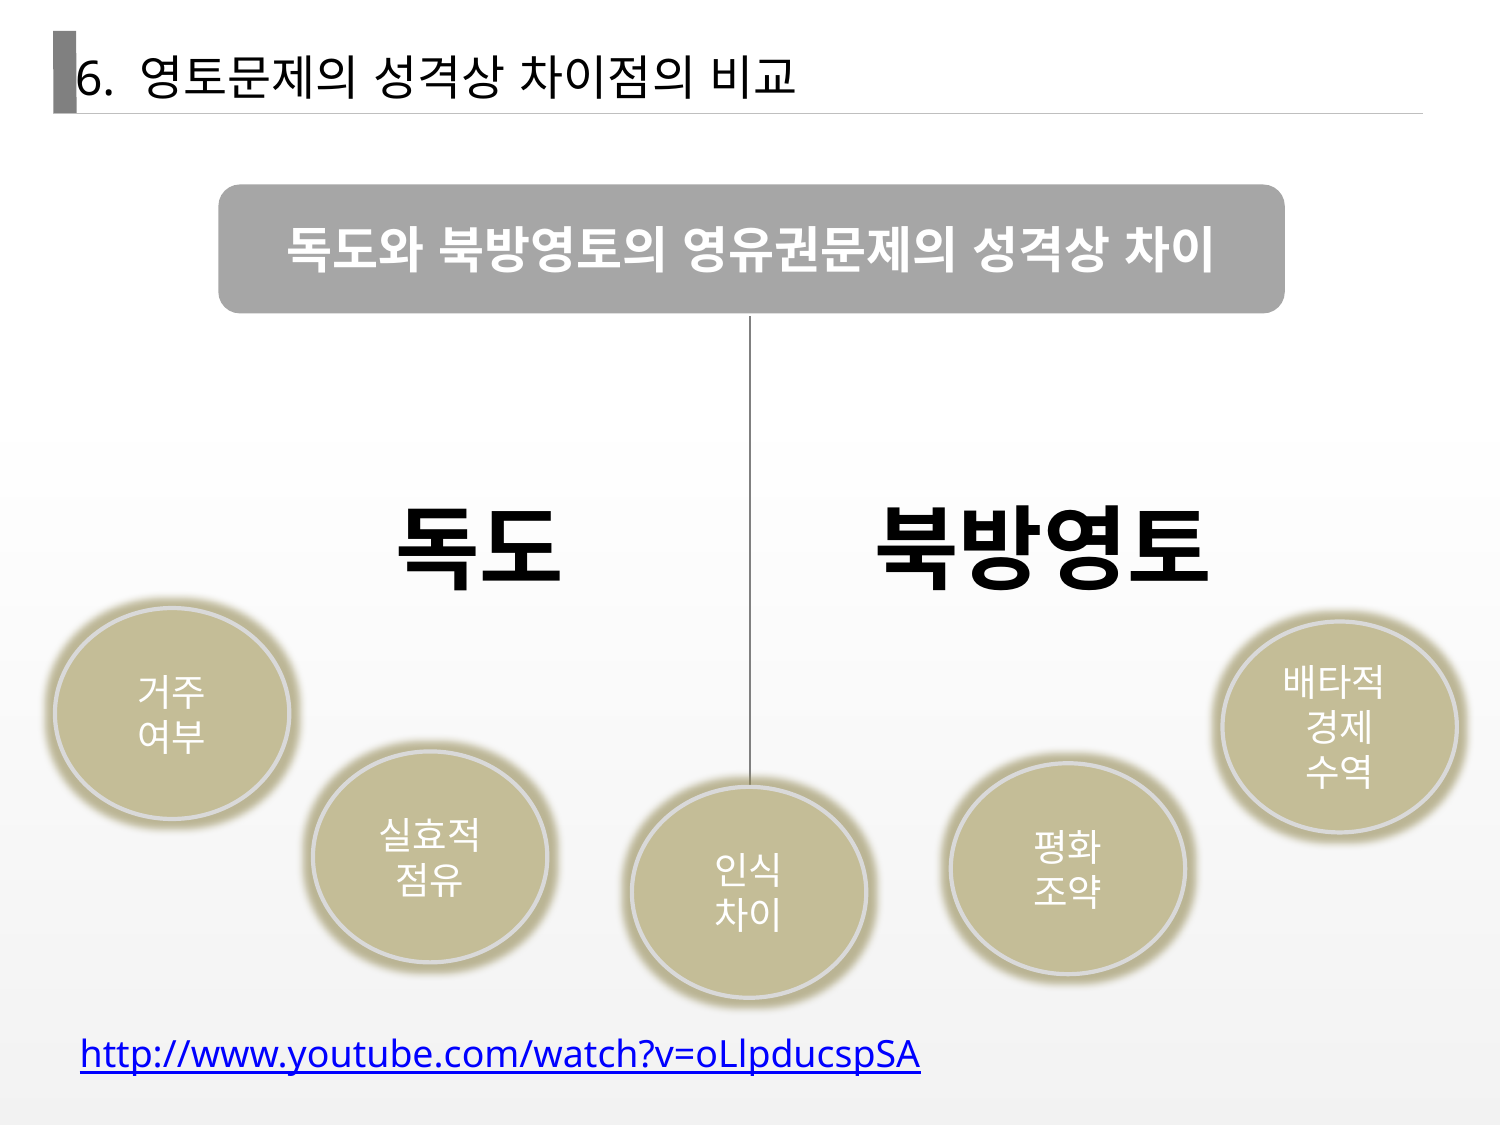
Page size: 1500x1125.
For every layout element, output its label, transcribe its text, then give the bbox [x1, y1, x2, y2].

text_box [50, 28, 79, 115]
text_box 인식 차이 [629, 784, 869, 1000]
text_box 북방영토 [808, 483, 1278, 609]
text_box 독도와 북방영토의 영유권문제의 성격상 차이 [216, 182, 1287, 316]
text_box 거주 여부 [52, 605, 292, 822]
text_box http://www.youtube.com/watch?v=oLlpducspSA [64, 1023, 1199, 1089]
text_box 6. 영토문제의 성격상 차이점의 비교 [60, 40, 814, 112]
text_box 평화 조약 [948, 761, 1188, 977]
text_box 독도 [280, 483, 680, 609]
text_box 실효적 점유 [310, 749, 550, 965]
text_box 배타적 경제 수역 [1220, 619, 1459, 835]
